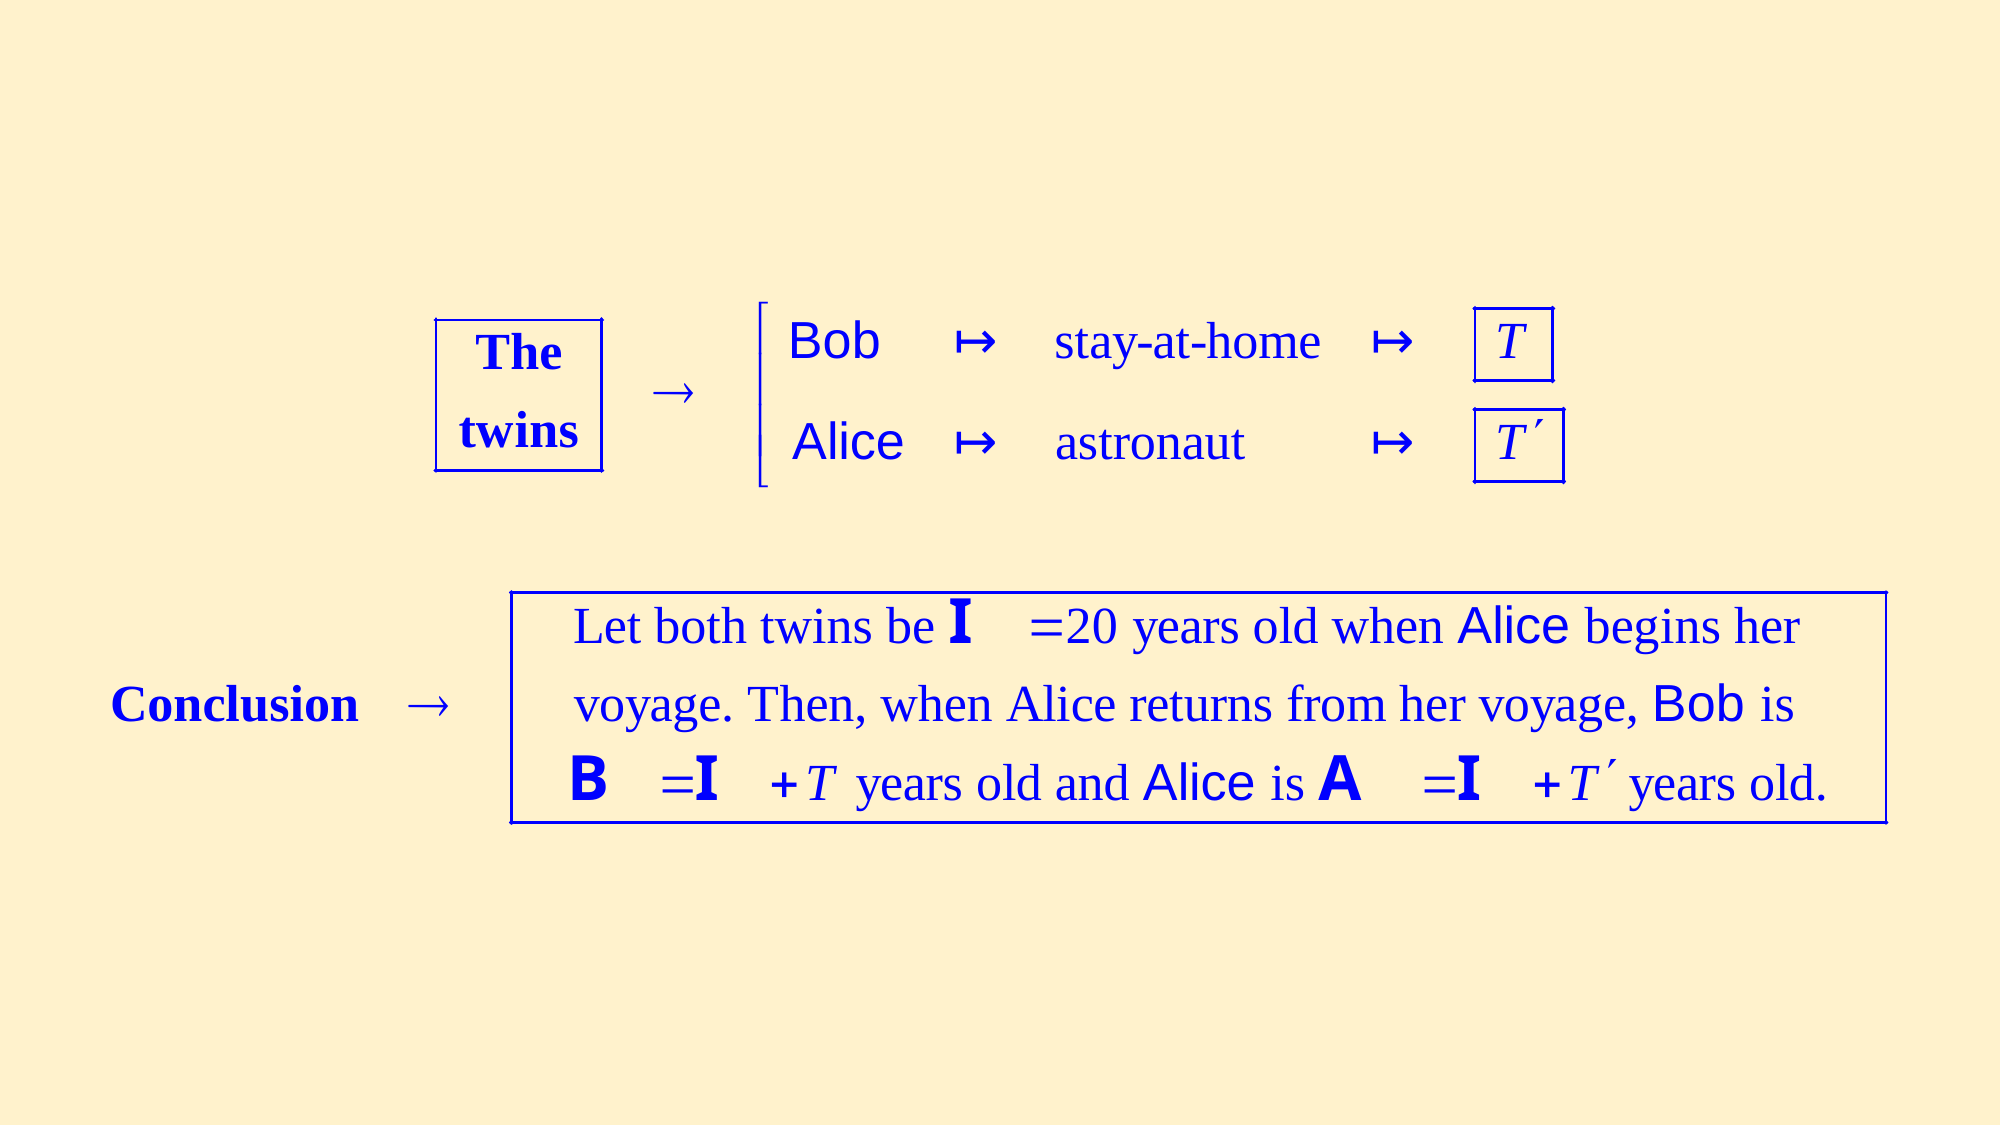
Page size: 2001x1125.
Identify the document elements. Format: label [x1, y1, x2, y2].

text_box [108, 296, 1892, 829]
